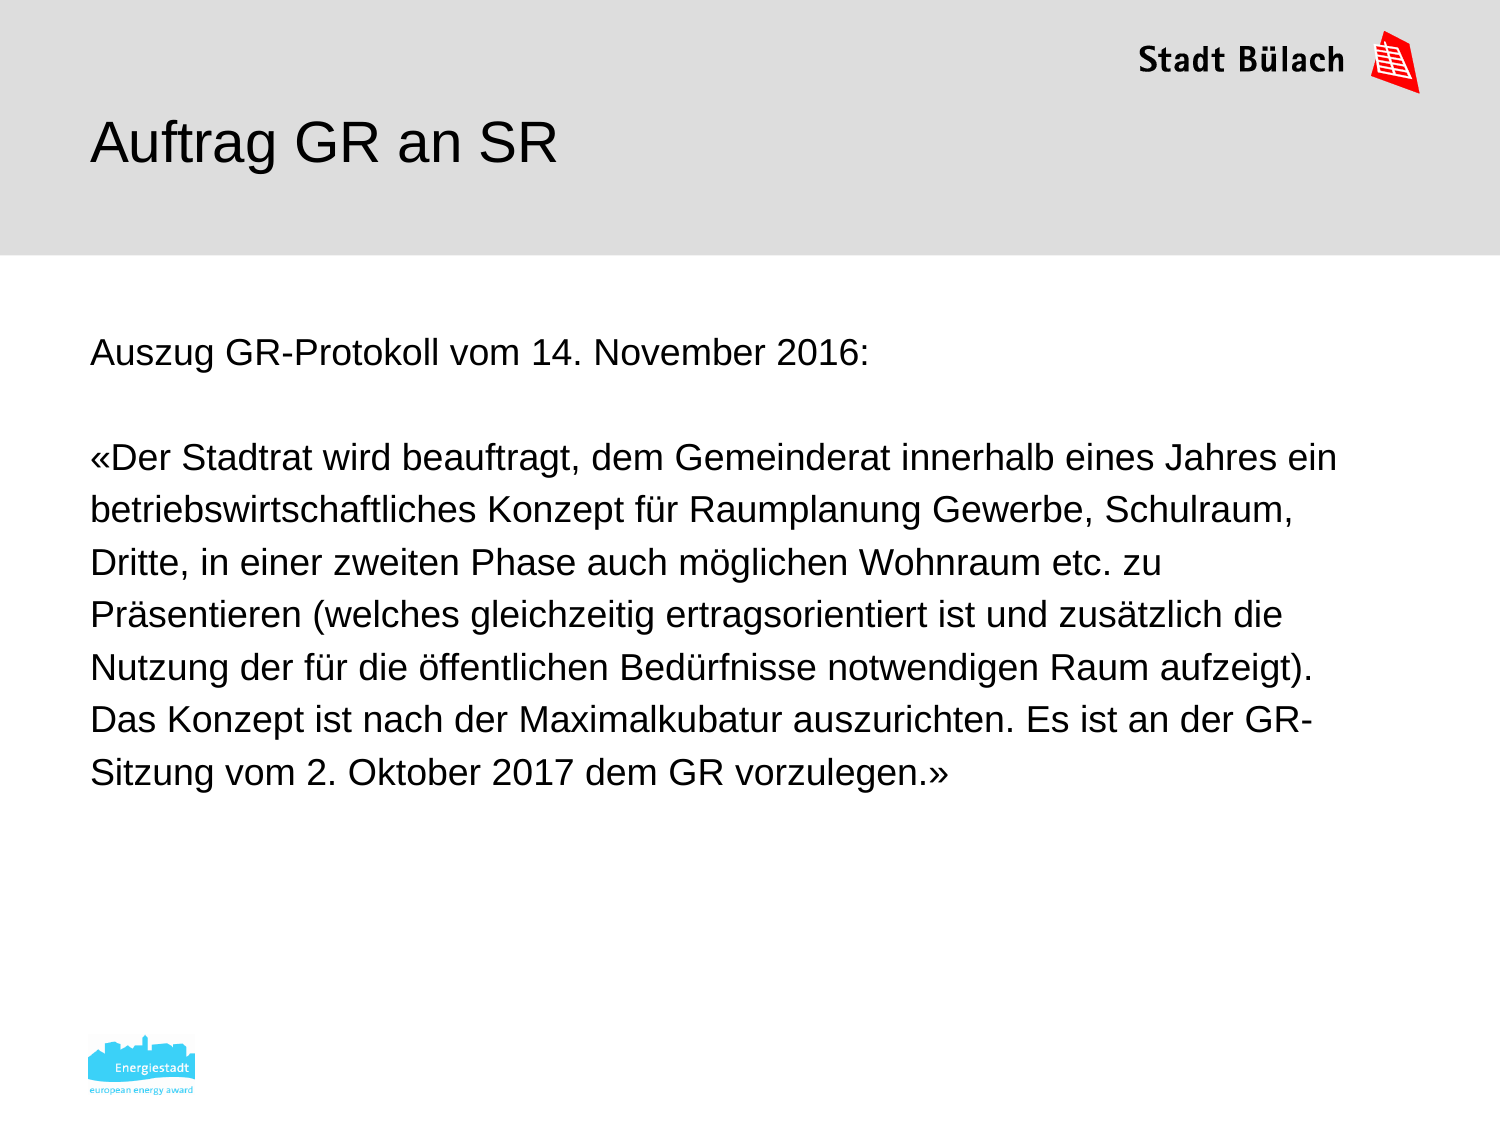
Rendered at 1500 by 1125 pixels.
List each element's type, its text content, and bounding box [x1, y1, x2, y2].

title Auftrag GR an SR [75, 45, 1425, 233]
list Auszug GR-Protokoll vom 14. November 2016: «Der Stadtrat wird beauftragt, dem Gemeinderat innerhalb eines Jahres ein betriebswirtschaftliches Konzept für Raumplanung Gewerbe, Schulraum, Dritte, in einer zweiten Phase auch möglichen Wohnraum etc. zu Präsentieren (welches gleichzeitig ertragsorientiert ist und zusätzlich die Nutzung der für die öffentlichen Bedürfnisse notwendigen Raum aufzeigt). Das Konzept ist nach der Maximalkubatur auszurichten. Es ist an der GR- Sitzung vom 2. Oktober 2017 dem GR vorzulegen.» [75, 262, 1376, 1005]
picture [88, 1034, 195, 1095]
